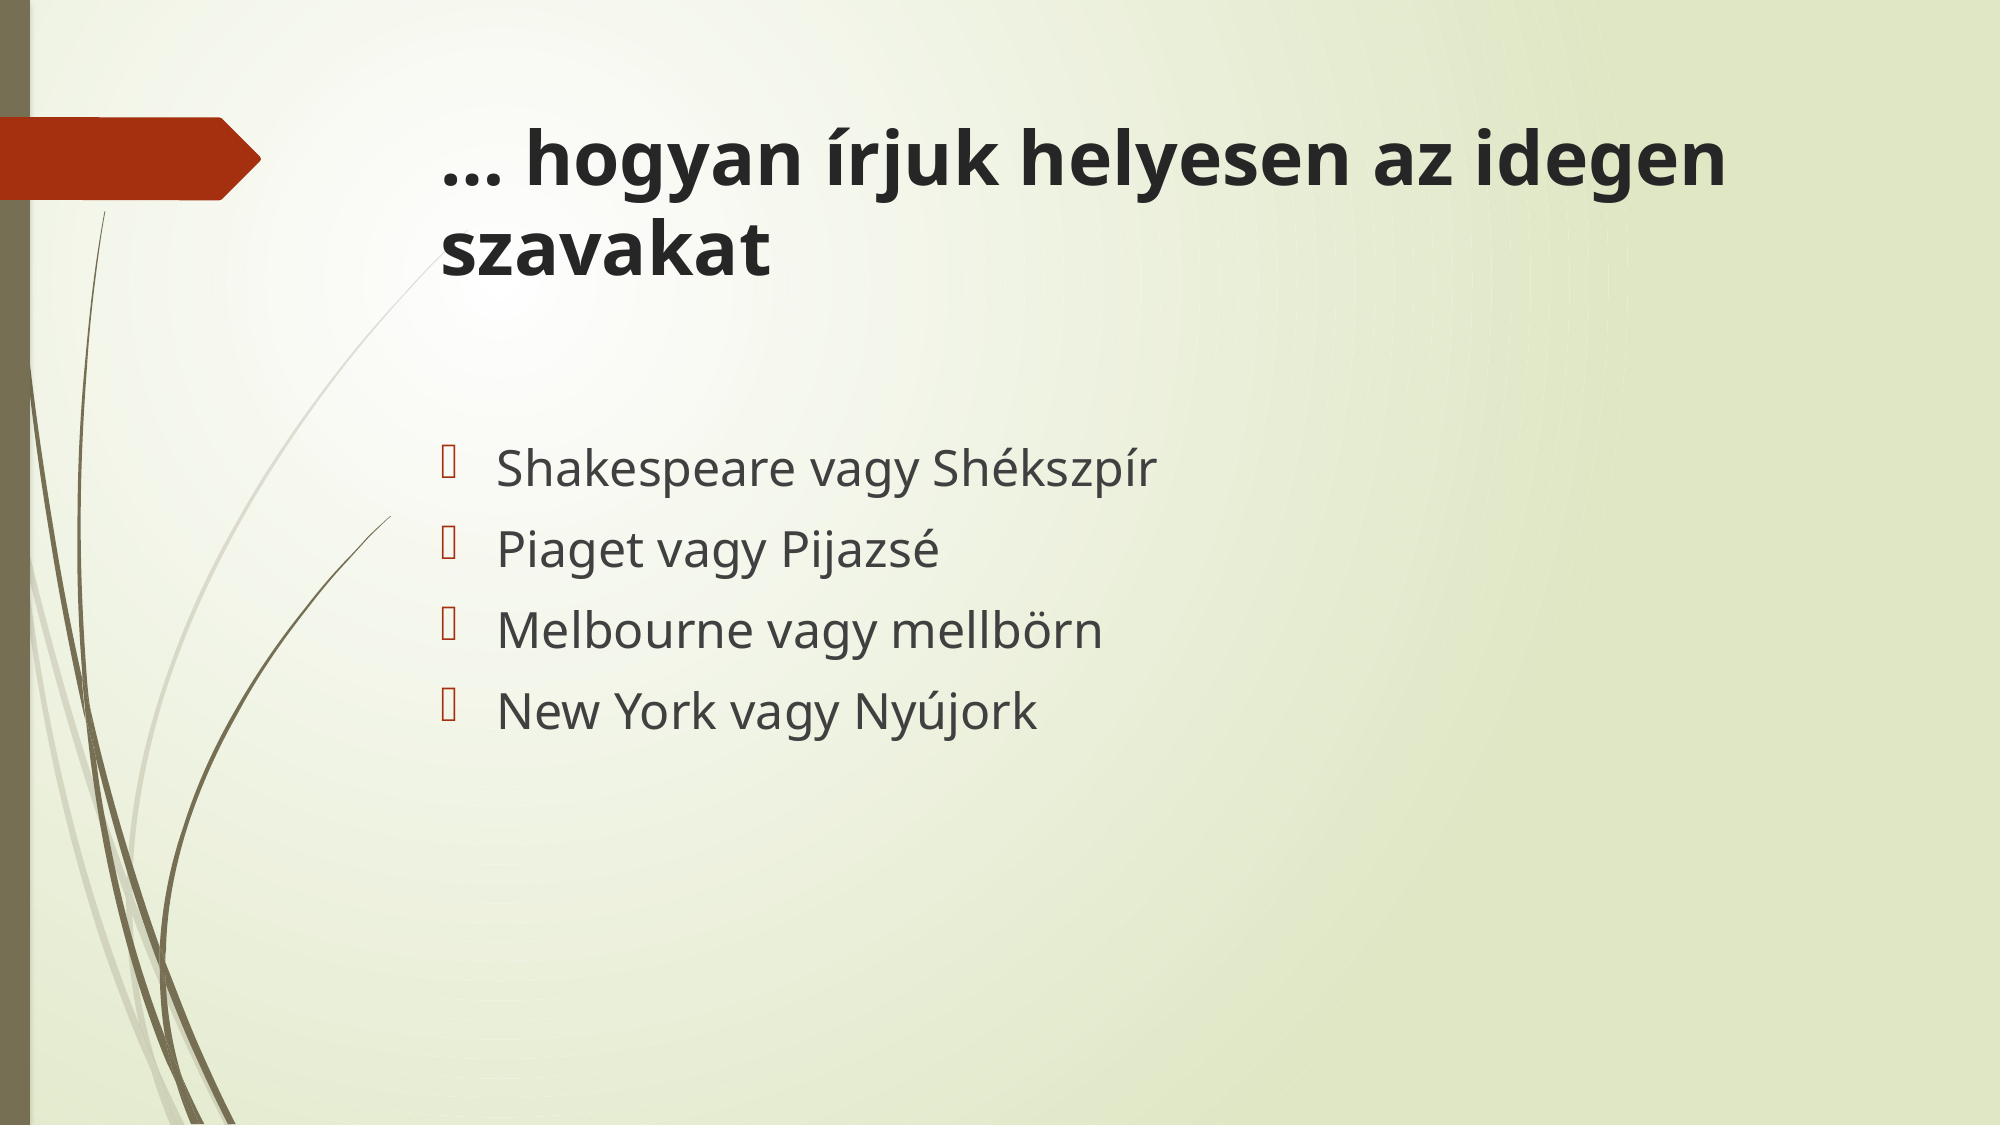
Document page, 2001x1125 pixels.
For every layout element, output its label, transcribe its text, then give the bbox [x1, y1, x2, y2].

title … hogyan írjuk helyesen az idegen szavakat [425, 102, 1888, 313]
list Shakespeare vagy Shékszpír Piaget vagy Pijazsé Melbourne vagy mellbörn New York vagy Nyújork [425, 429, 1888, 808]
